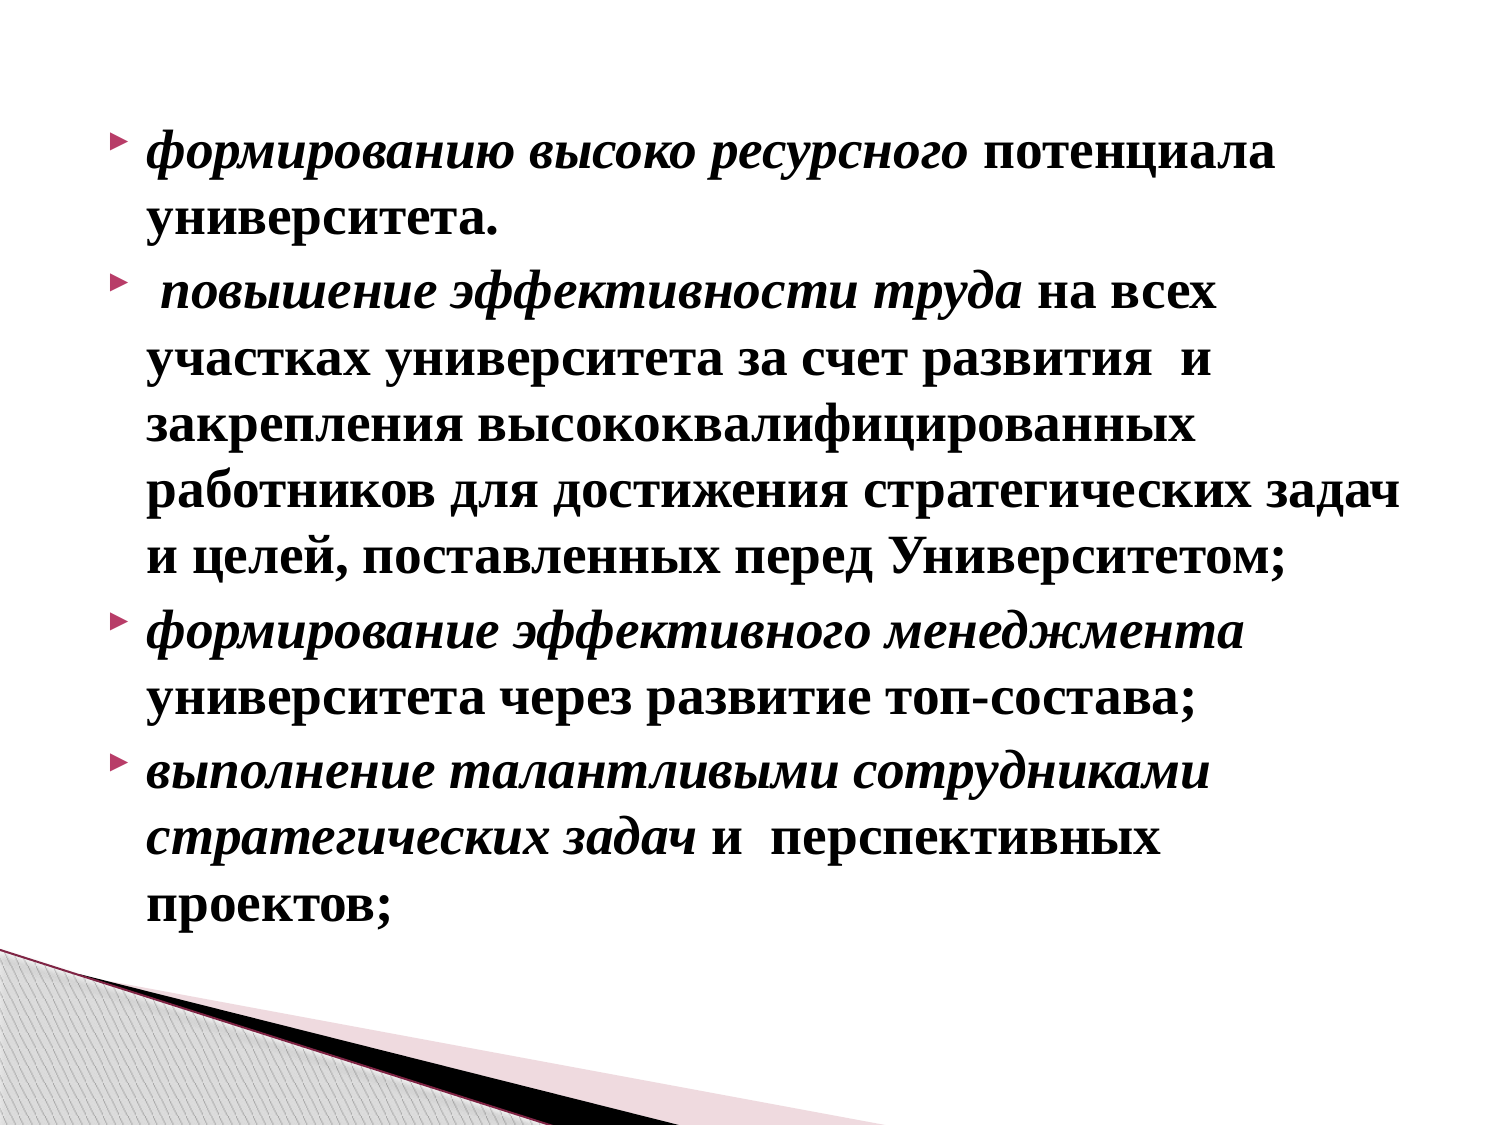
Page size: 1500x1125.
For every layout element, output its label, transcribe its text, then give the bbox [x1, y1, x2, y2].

list формированию высоко ресурсного потенциала университета. повышение эффективности труда на всех участках университета за счет развития и закрепления высококвалифицированных работников для достижения стратегических задач и целей, поставленных перед Университетом; формирование эффективного менеджмента университета через развитие топ-состава; выполнение талантливыми сотрудниками стратегических задач и перспективных проектов; [75, 105, 1425, 1008]
